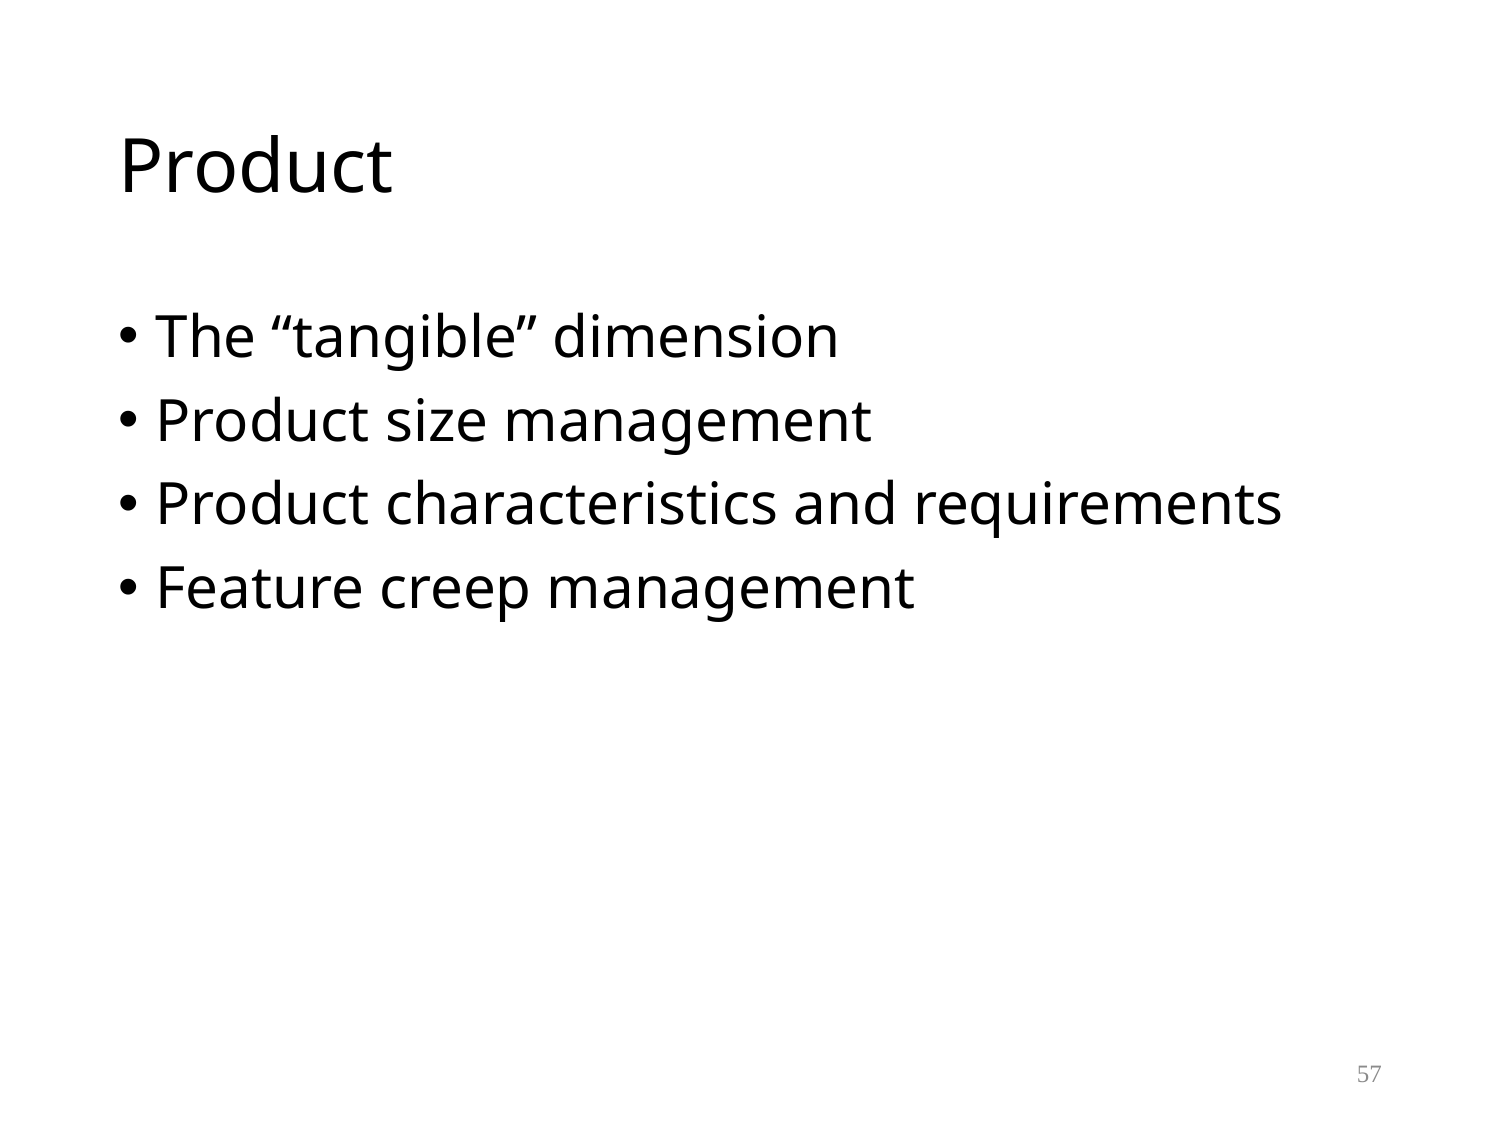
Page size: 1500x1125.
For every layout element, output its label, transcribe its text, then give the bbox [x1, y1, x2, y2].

list The “tangible” dimension Product size management Product characteristics and requirements Feature creep management [103, 299, 1397, 1014]
title Product [103, 59, 1397, 278]
slide_number 57 [1059, 1042, 1397, 1103]
